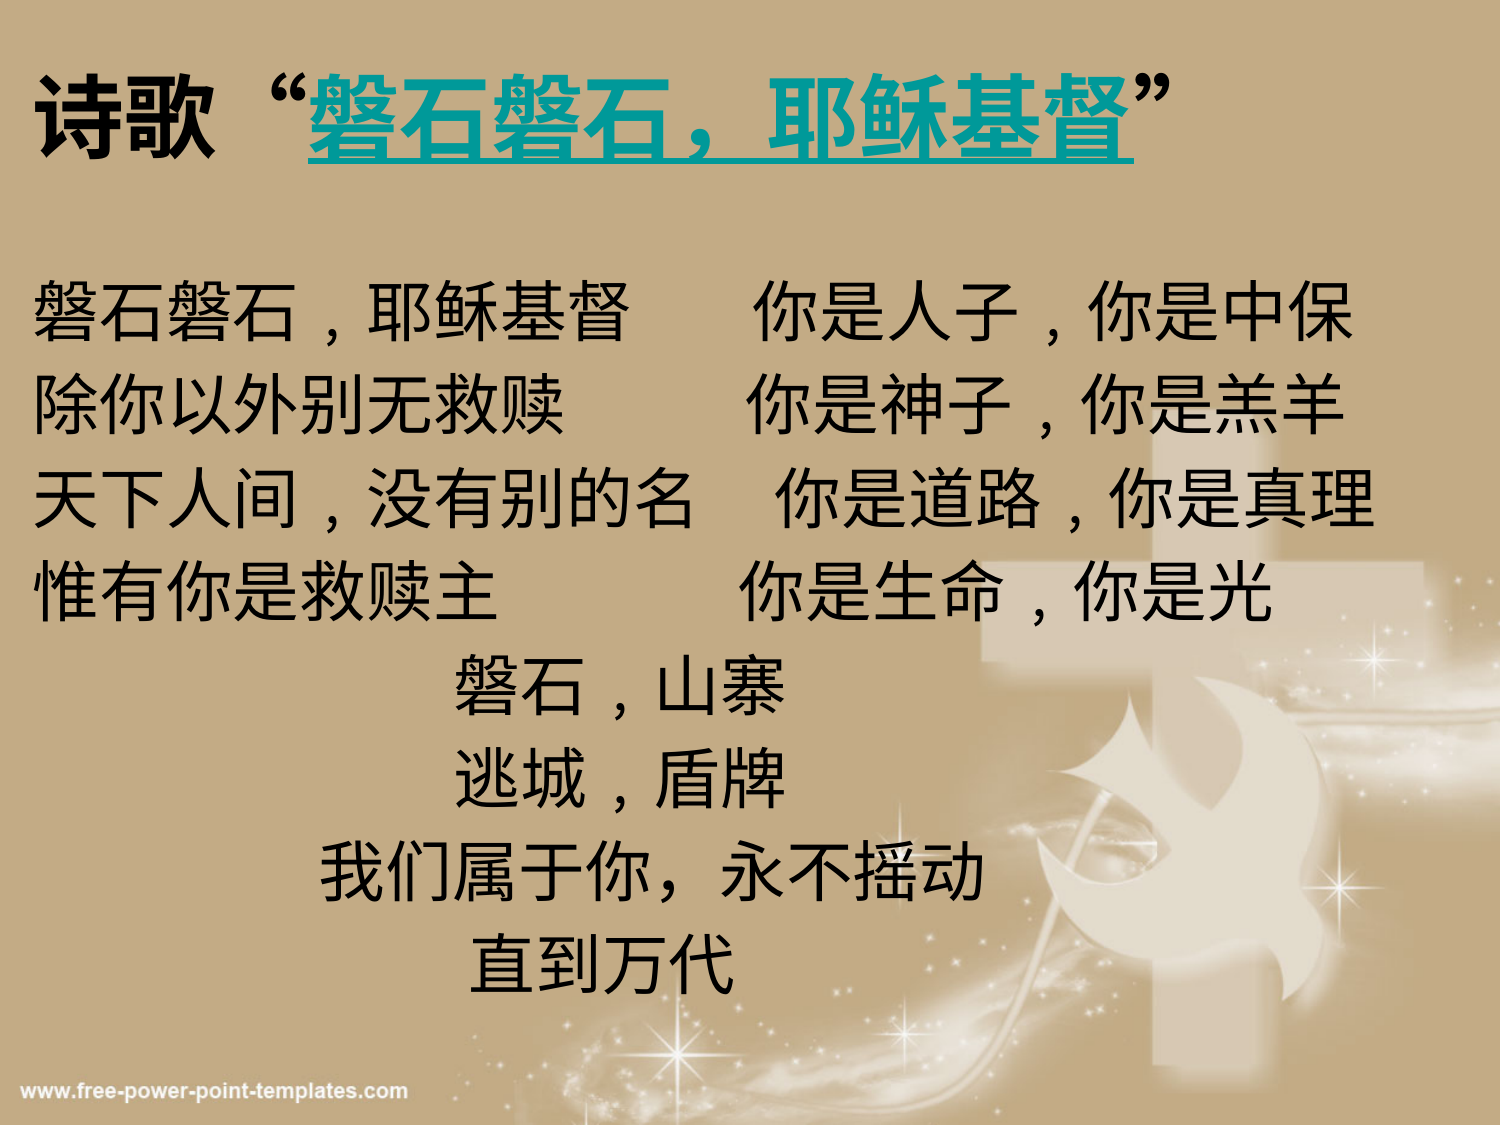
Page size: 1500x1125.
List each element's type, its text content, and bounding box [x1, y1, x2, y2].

title 诗歌“磐石磐石，耶稣基督” [17, 19, 1471, 233]
picture [0, 0, 1500, 1125]
list 磐石磐石﹐耶稣基督 你是人子﹐你是中保 除你以外别无救赎 你是神子﹐你是羔羊 天下人间﹐没有别的名 你是道路﹐你是真理 惟有你是救赎主 你是生命﹐你是光 磐石﹐山寨 逃城﹐盾牌 我们属于你，永不摇动 直到万代 [17, 262, 1471, 1106]
